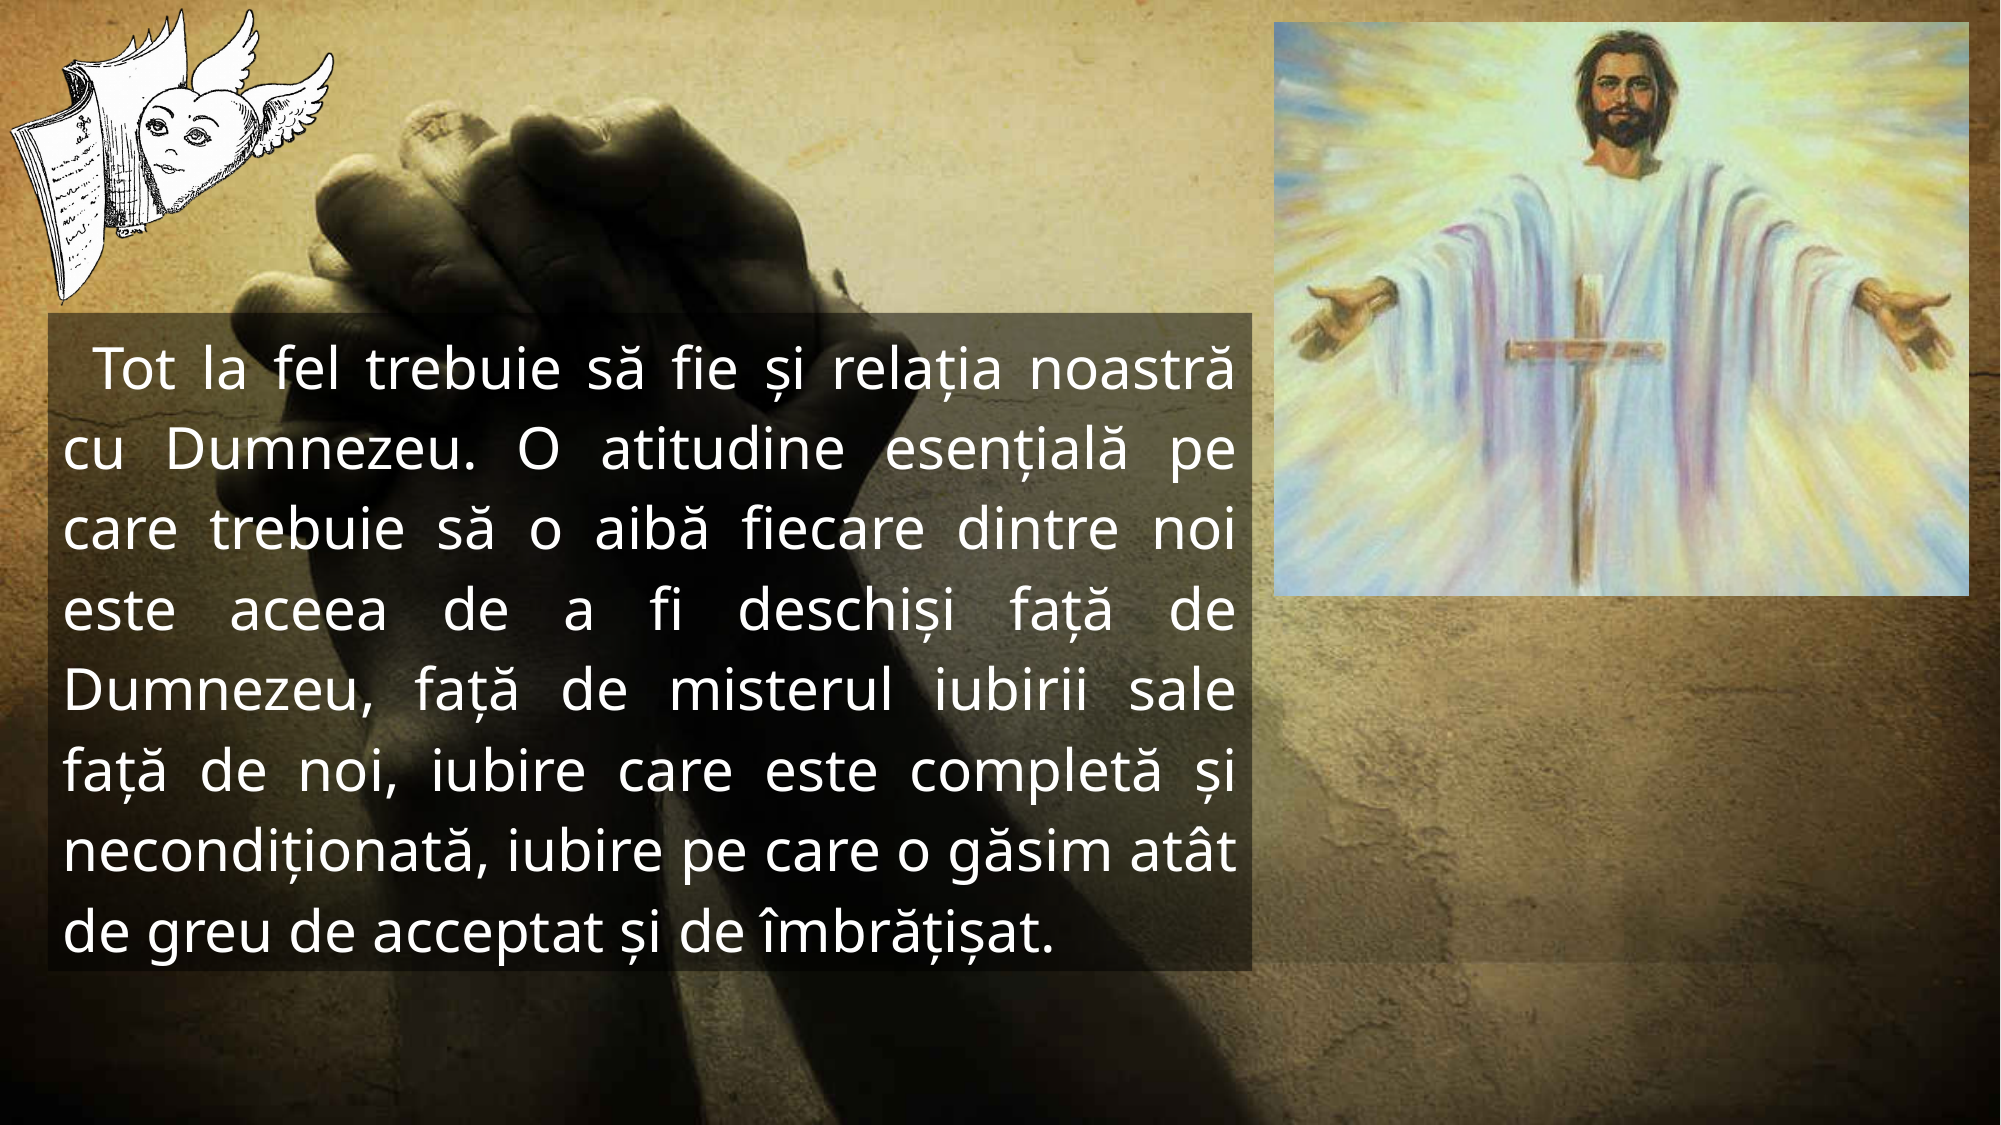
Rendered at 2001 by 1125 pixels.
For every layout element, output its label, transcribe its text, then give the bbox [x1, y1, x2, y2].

picture [0, 0, 2001, 1125]
text_box Tot la fel trebuie să fie și relația noastră cu Dumnezeu. O atitudine esențială pe care trebuie să o aibă fiecare dintre noi este aceea de a fi deschiși față de Dumnezeu, față de misterul iubirii sale față de noi, iubire care este completă și necondiționată, iubire pe care o găsim atât de greu de acceptat și de îmbrățișat. [47, 312, 1253, 972]
